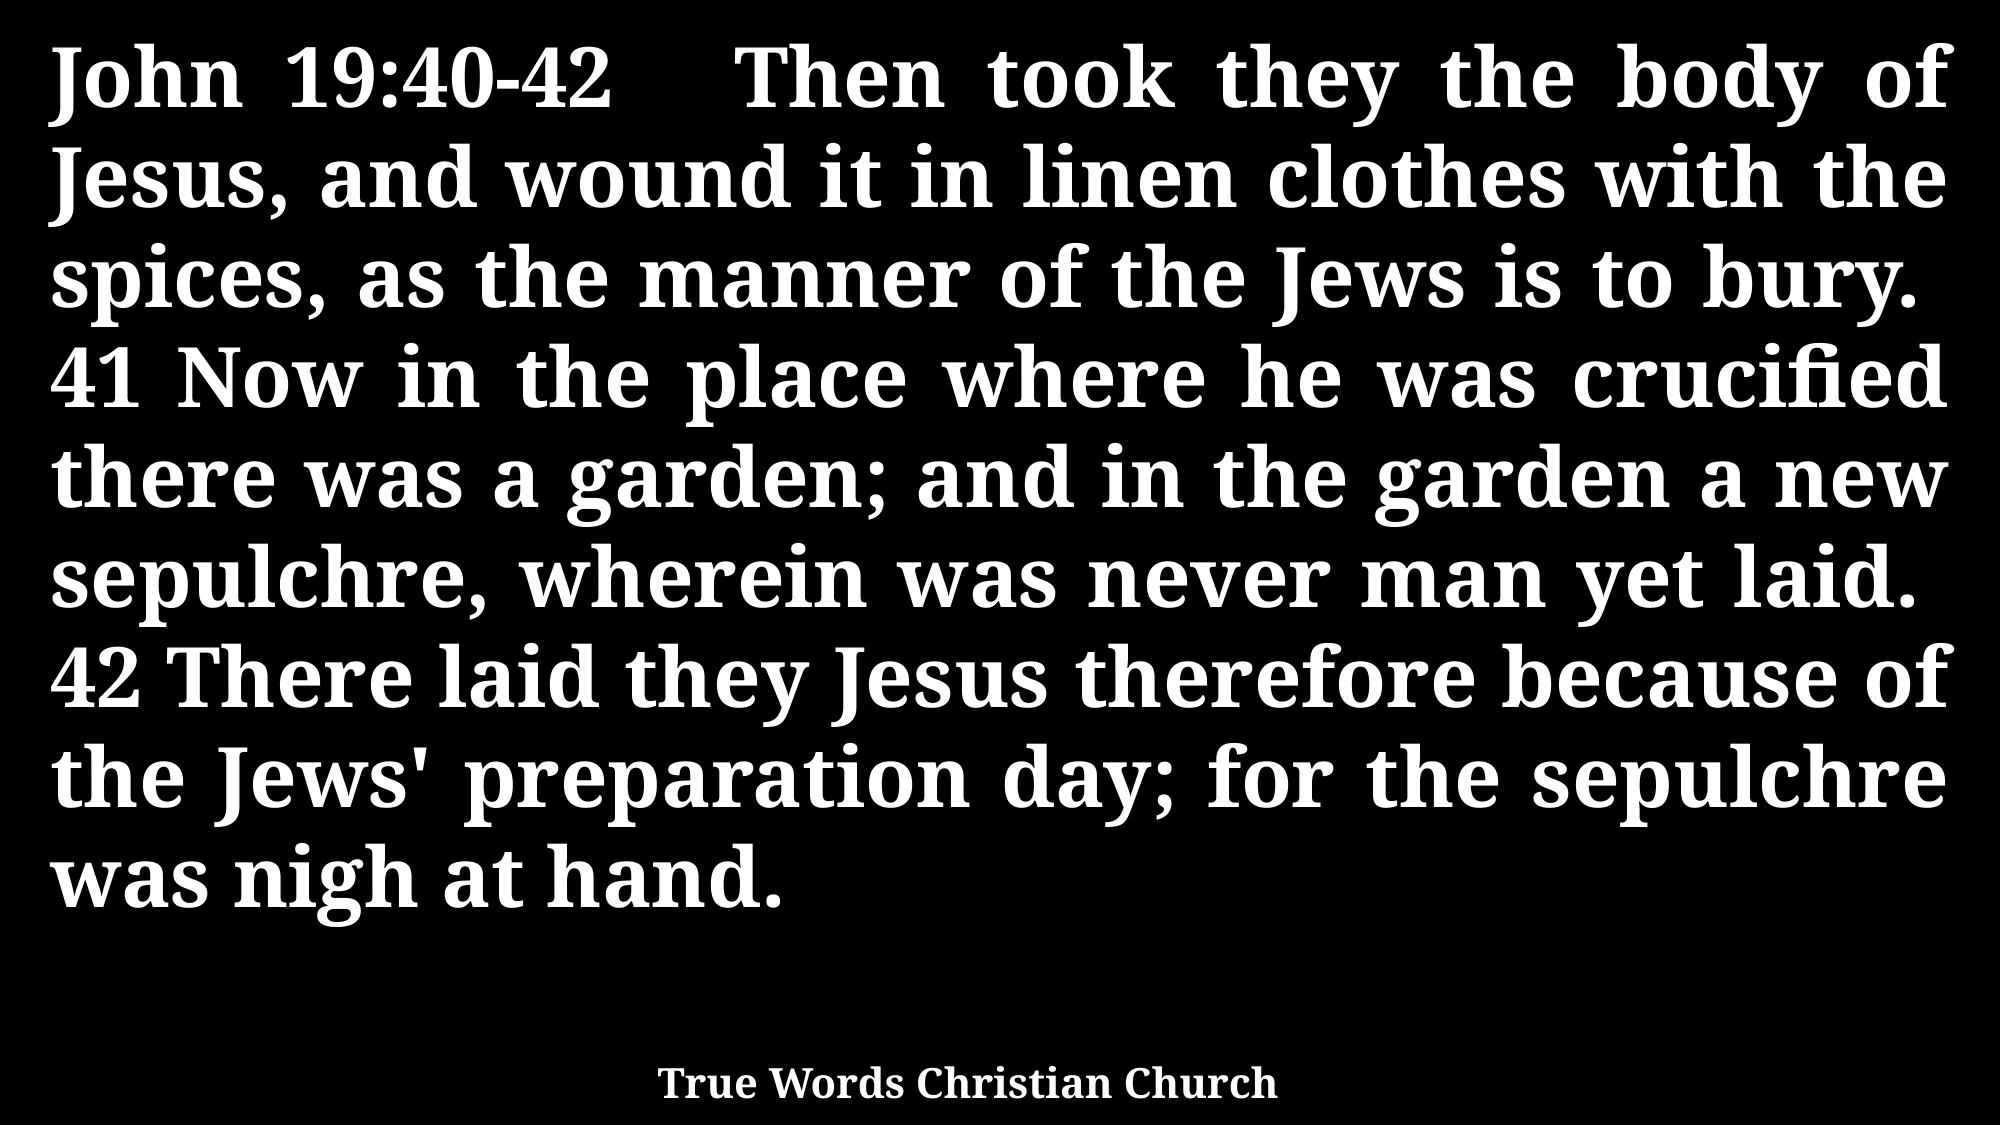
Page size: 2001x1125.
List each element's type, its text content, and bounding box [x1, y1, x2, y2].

text_box John 19:40-42 Then took they the body of Jesus, and wound it in linen clothes with the spices, as the manner of the Jews is to bury. 41 Now in the place where he was crucified there was a garden; and in the garden a new sepulchre, wherein was never man yet laid. 42 There laid they Jesus therefore because of the Jews' preparation day; for the sepulchre was nigh at hand. [35, 16, 1965, 932]
text_box True Words Christian Church [642, 1049, 1294, 1114]
